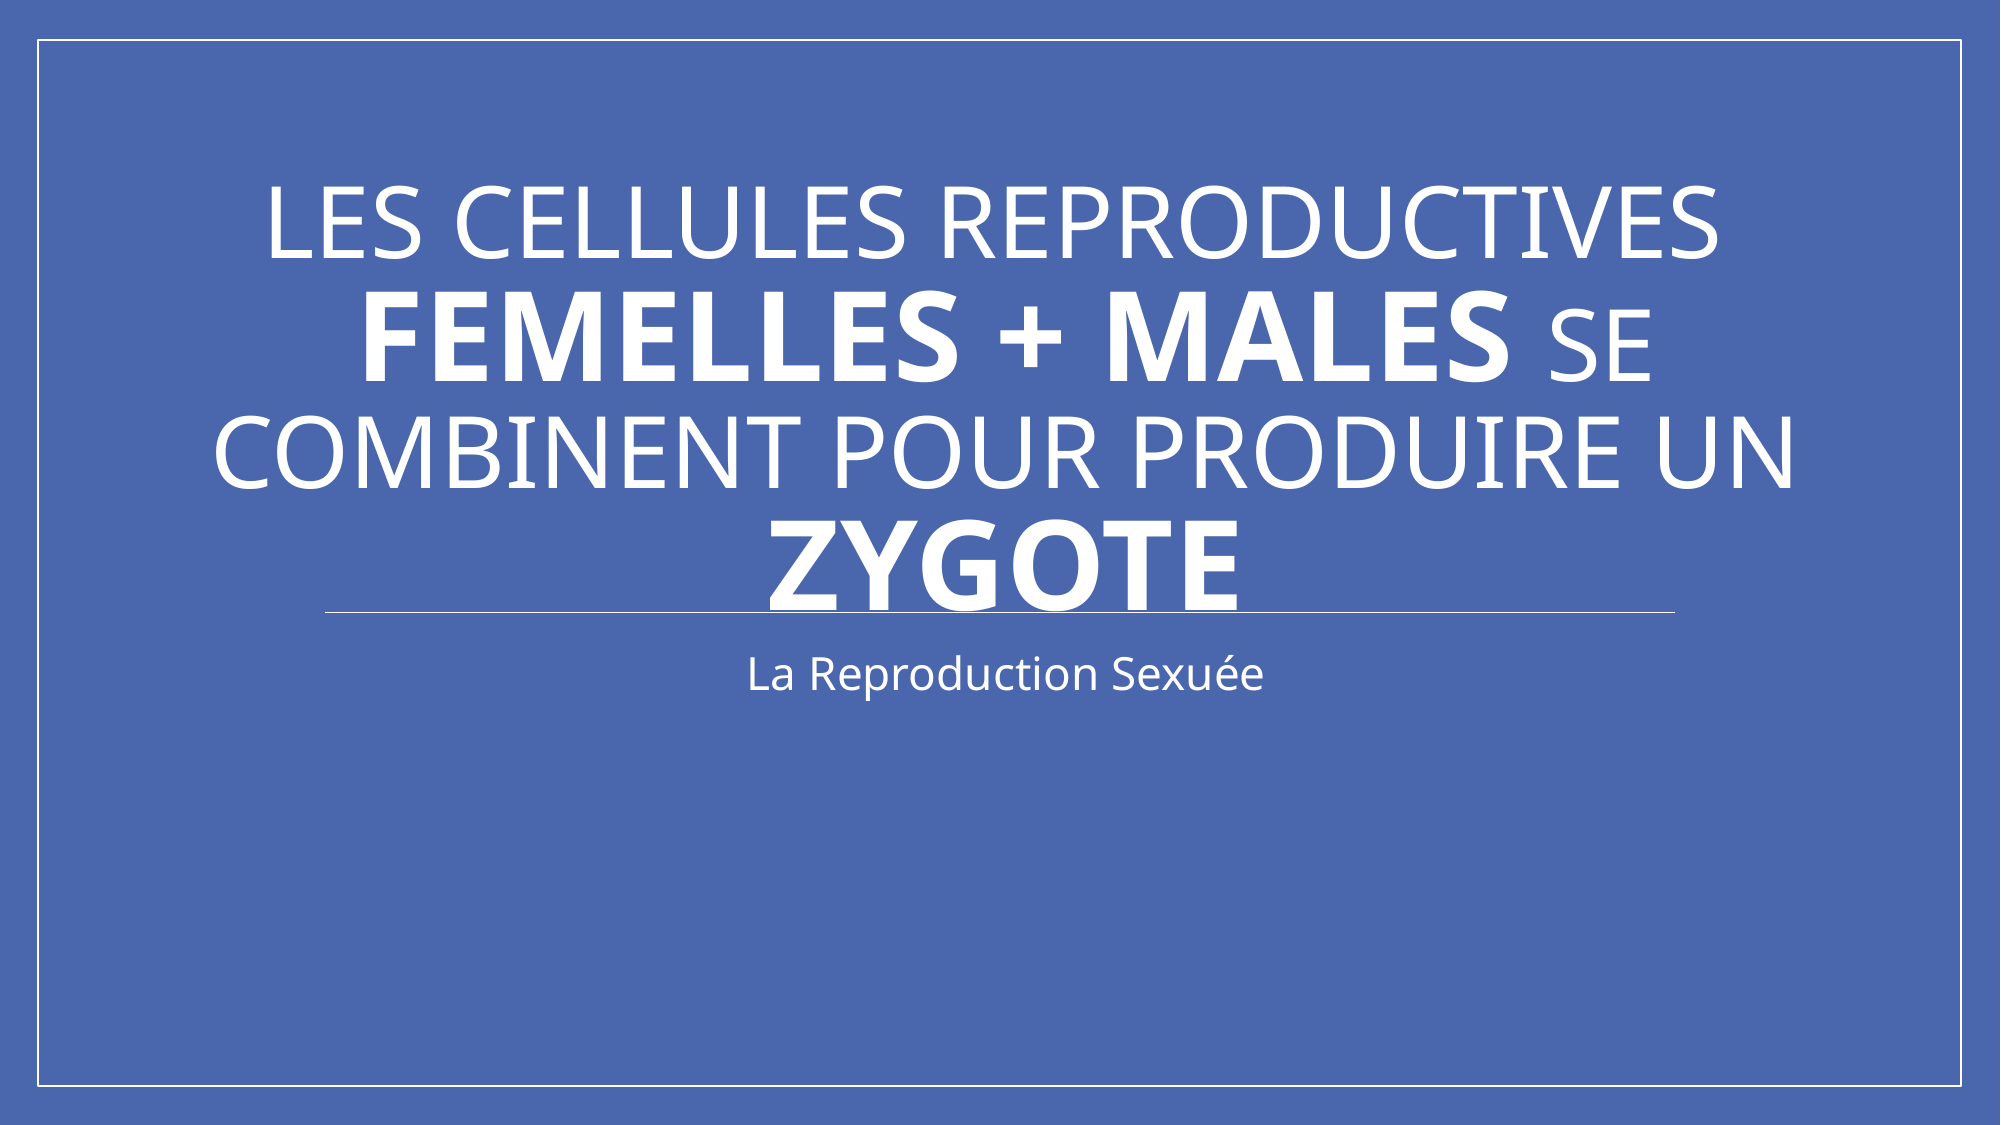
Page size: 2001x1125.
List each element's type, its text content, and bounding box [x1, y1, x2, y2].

title Les Cellules reproductives Femelles + Males se combinent pour produire un zygote [54, 163, 1959, 644]
subtitle La Reproduction Sexuée [287, 643, 1726, 872]
